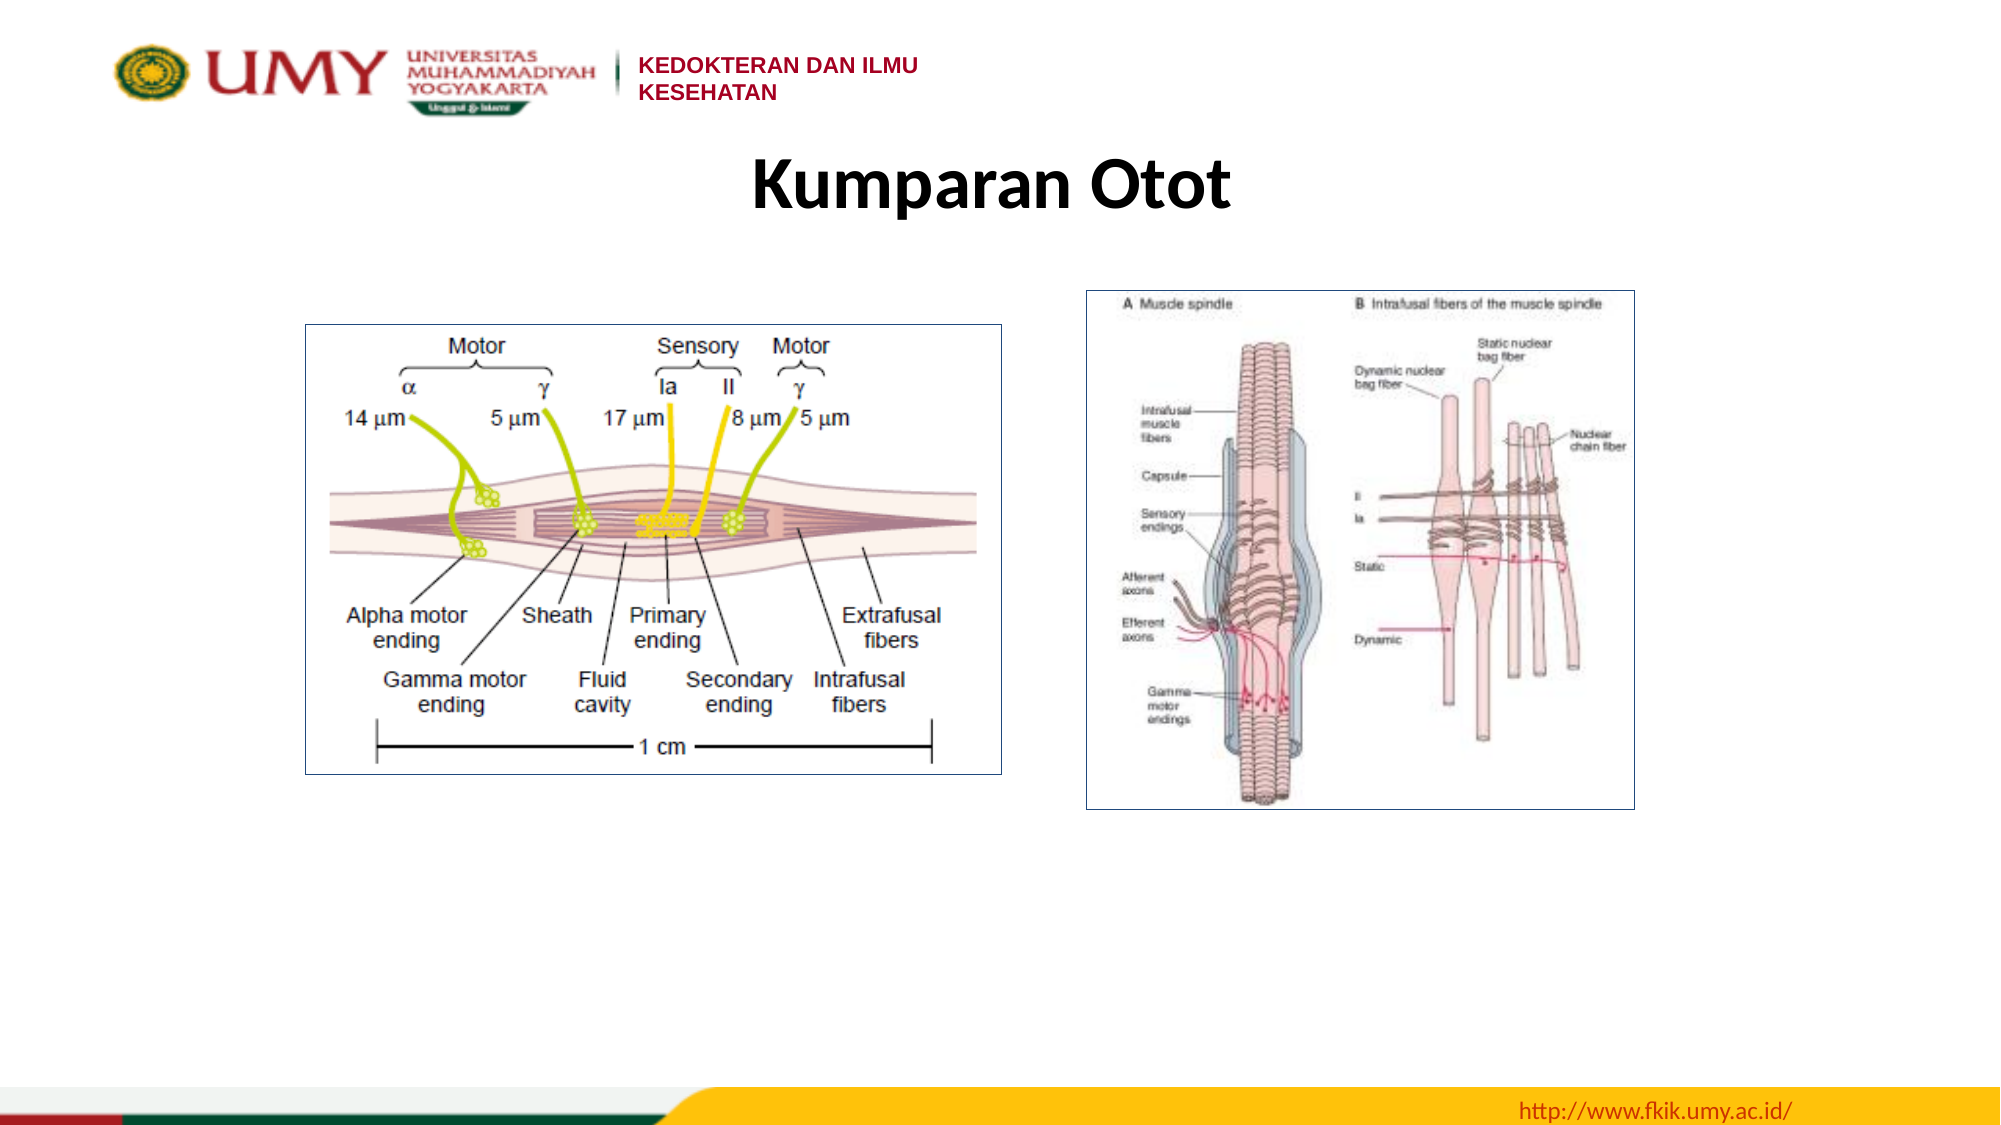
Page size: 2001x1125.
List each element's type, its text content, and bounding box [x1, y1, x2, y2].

title Kumparan Otot [102, 125, 1900, 232]
picture [1086, 289, 1635, 810]
picture [0, 0, 2000, 157]
picture [0, 1087, 2000, 1125]
picture [305, 324, 1002, 775]
